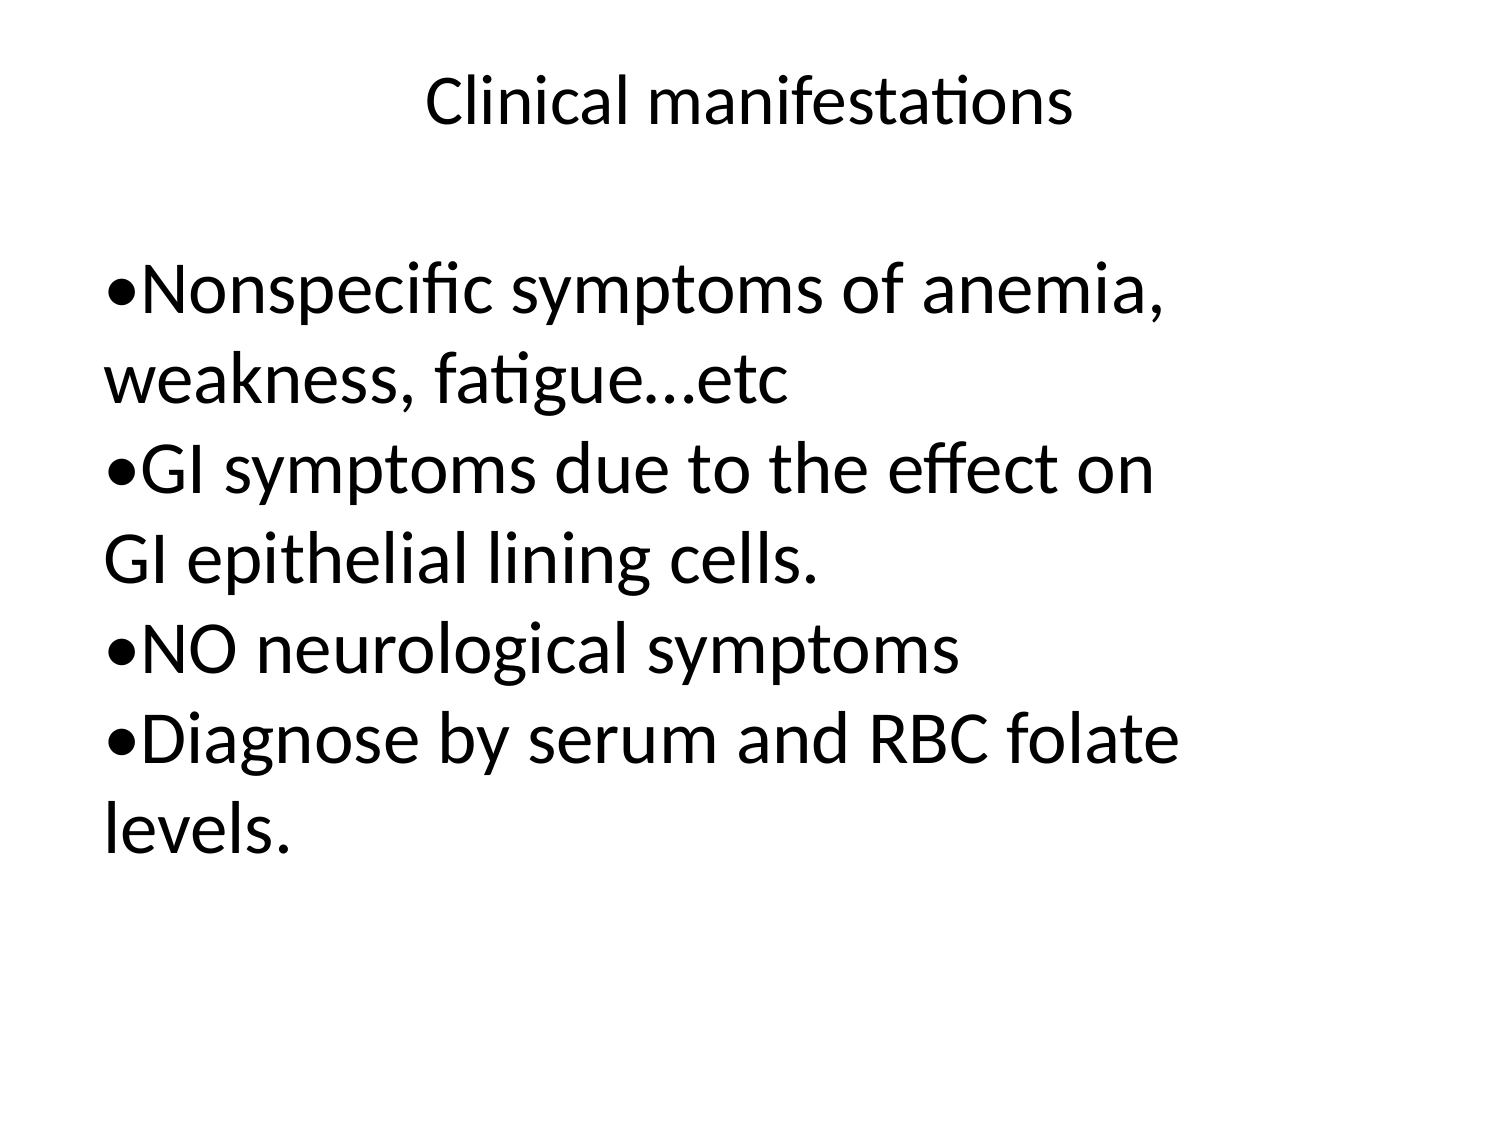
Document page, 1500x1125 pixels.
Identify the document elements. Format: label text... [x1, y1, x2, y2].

text_box •Nonspecific symptoms of anemia, weakness, fatigue…etc •GI symptoms due to the effect on GI epithelial lining cells. •NO neurological symptoms •Diagnose by serum and RBC folate levels. [88, 231, 1199, 877]
title Clinical manifestations [75, 45, 1425, 233]
